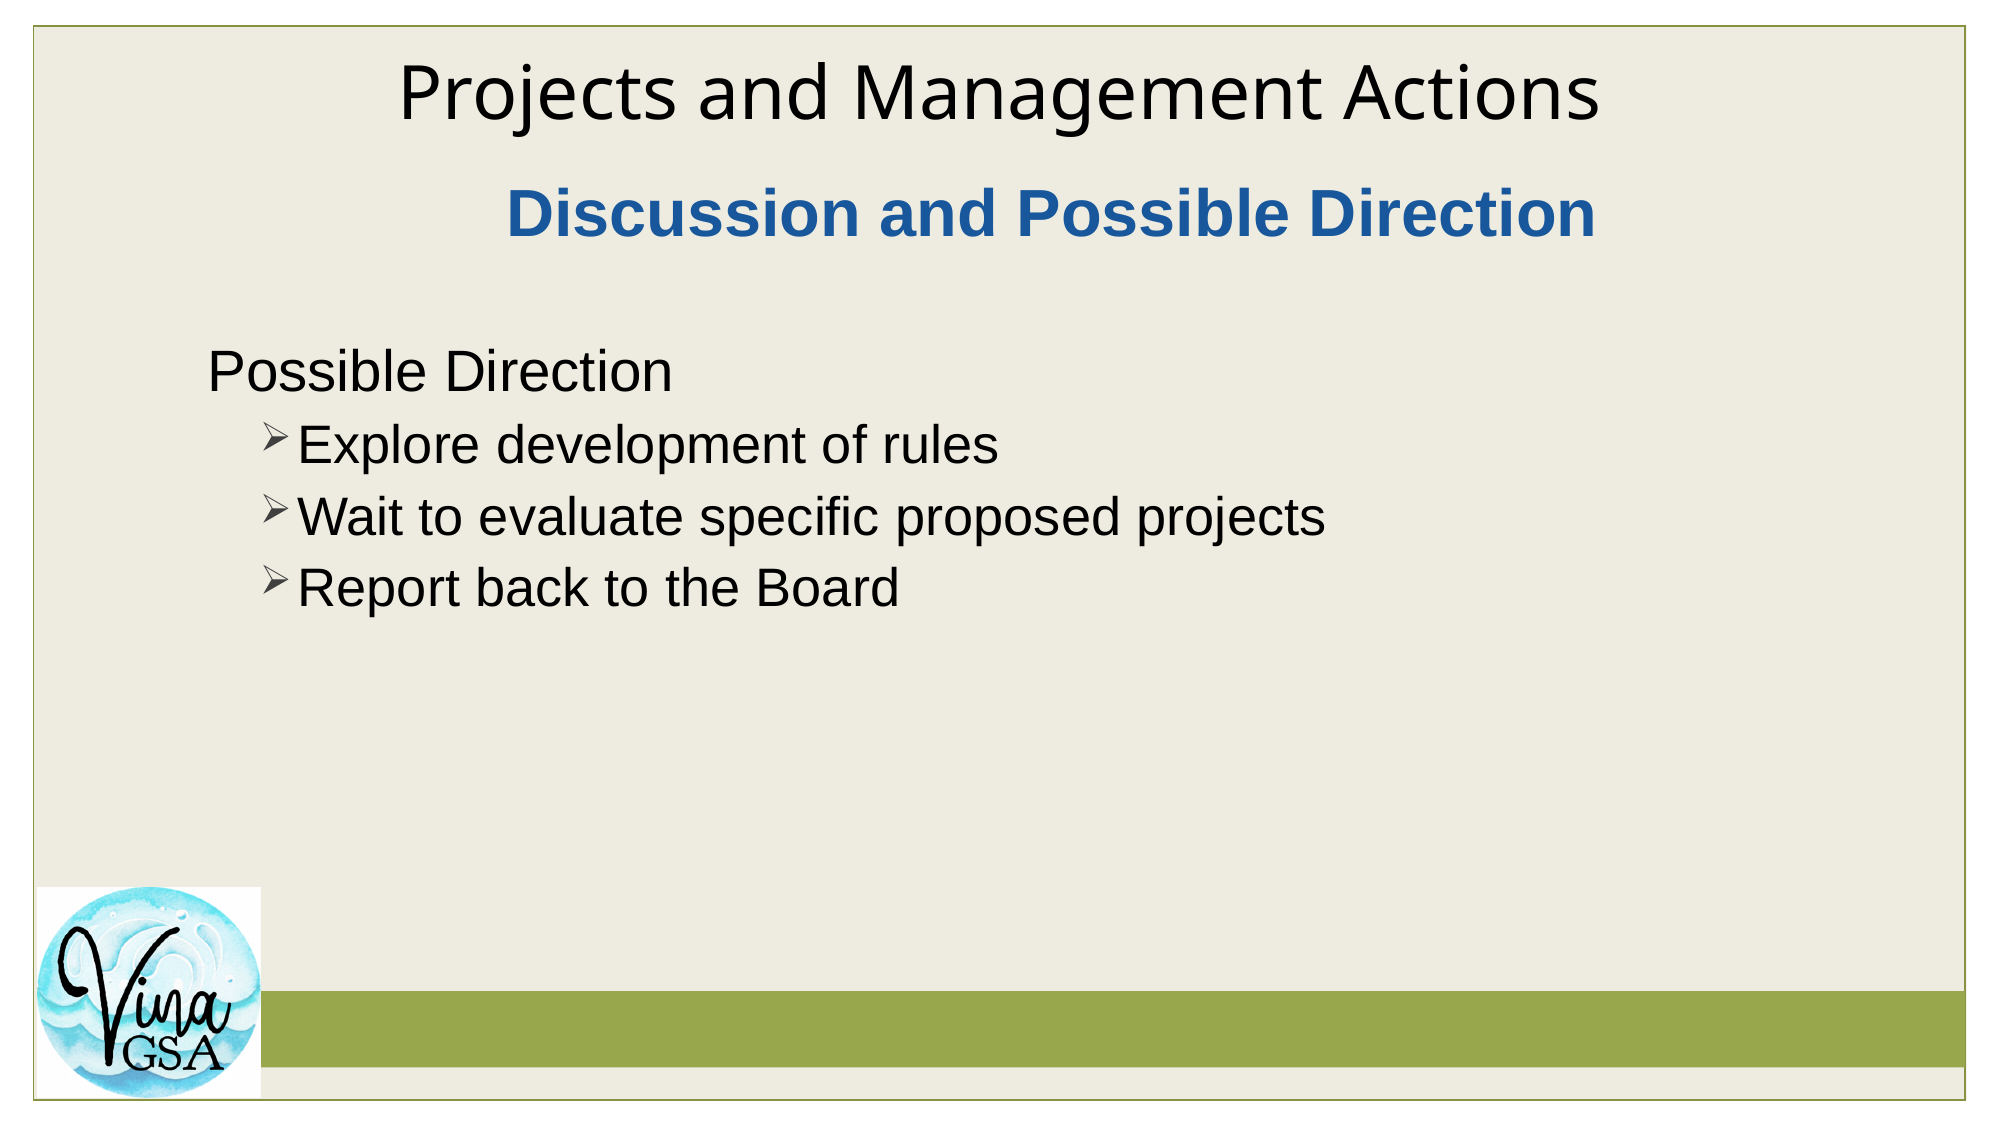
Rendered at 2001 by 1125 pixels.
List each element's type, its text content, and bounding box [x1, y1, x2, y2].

text_box Discussion and Possible Direction Possible Direction Explore development of rules Wait to evaluate specific proposed projects Report back to the Board [147, 161, 1957, 925]
picture [37, 887, 261, 1098]
text_box Projects and Management Actions [299, 37, 1700, 161]
